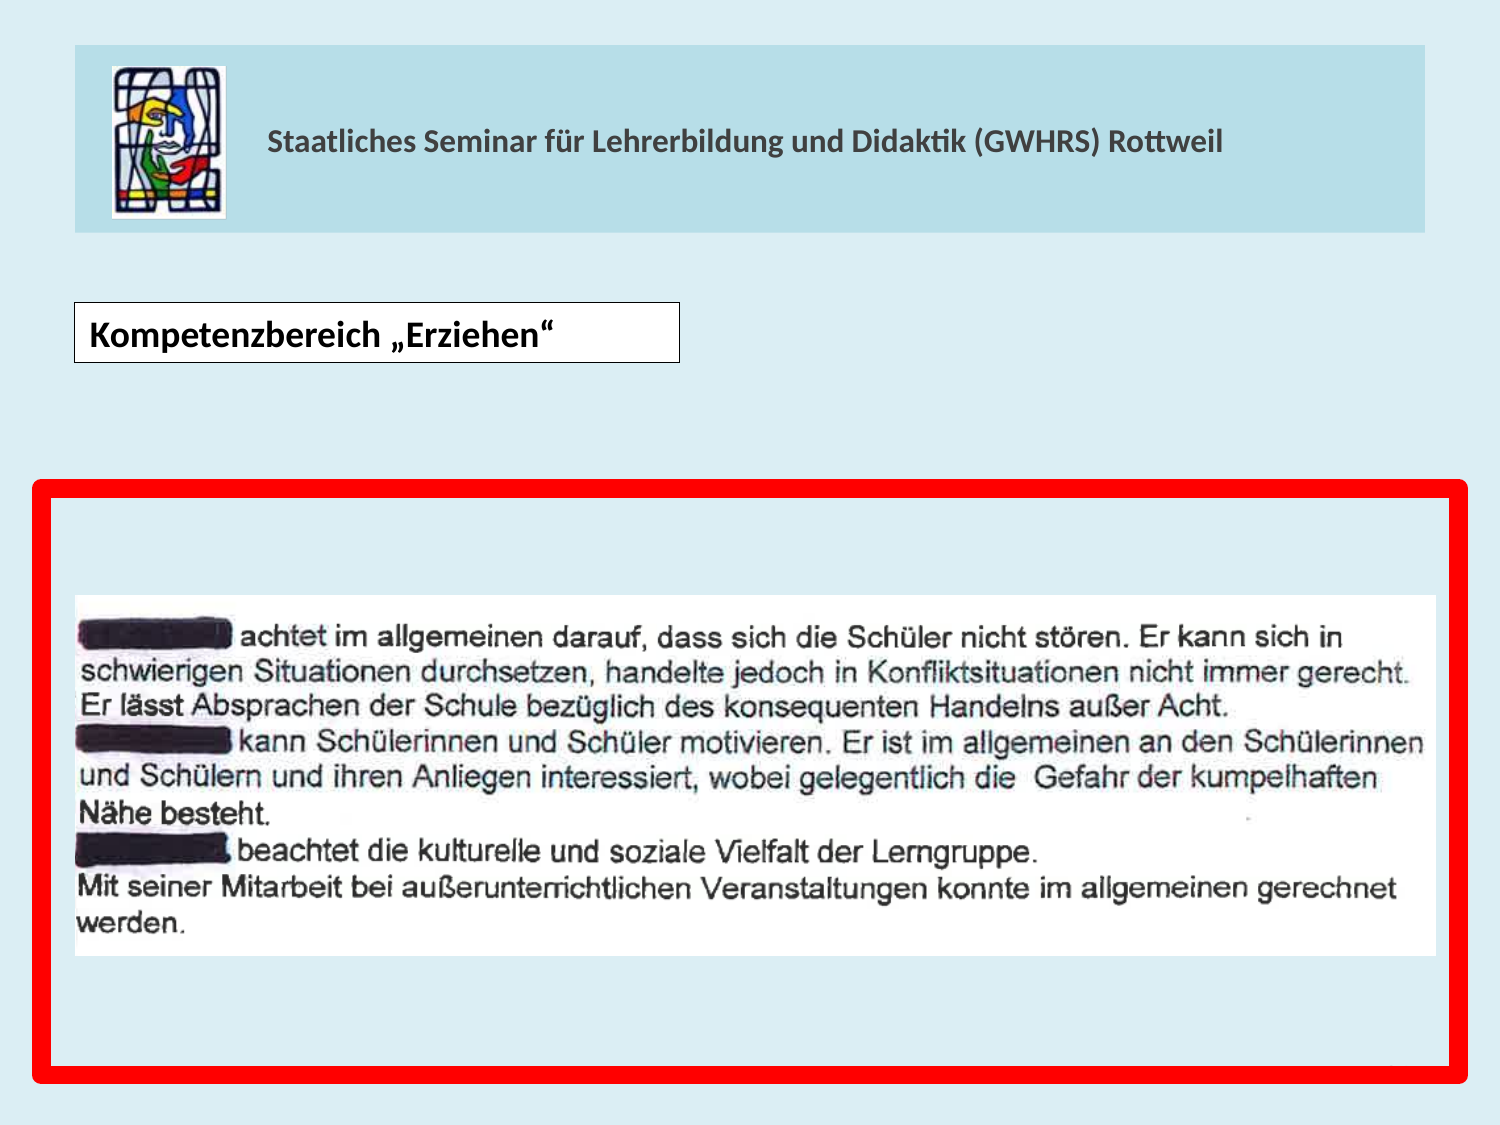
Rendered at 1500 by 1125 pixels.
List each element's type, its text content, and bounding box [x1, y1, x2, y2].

text_box [41, 488, 1459, 1075]
slide_number 34 [1074, 1075, 1425, 1103]
title Staatliches Seminar für Lehrerbildung und Didaktik (GWHRS) Rottweil [75, 45, 1425, 233]
picture [111, 66, 229, 222]
picture [75, 594, 1437, 956]
text_box Kompetenzbereich „Erziehen“ [74, 302, 680, 363]
